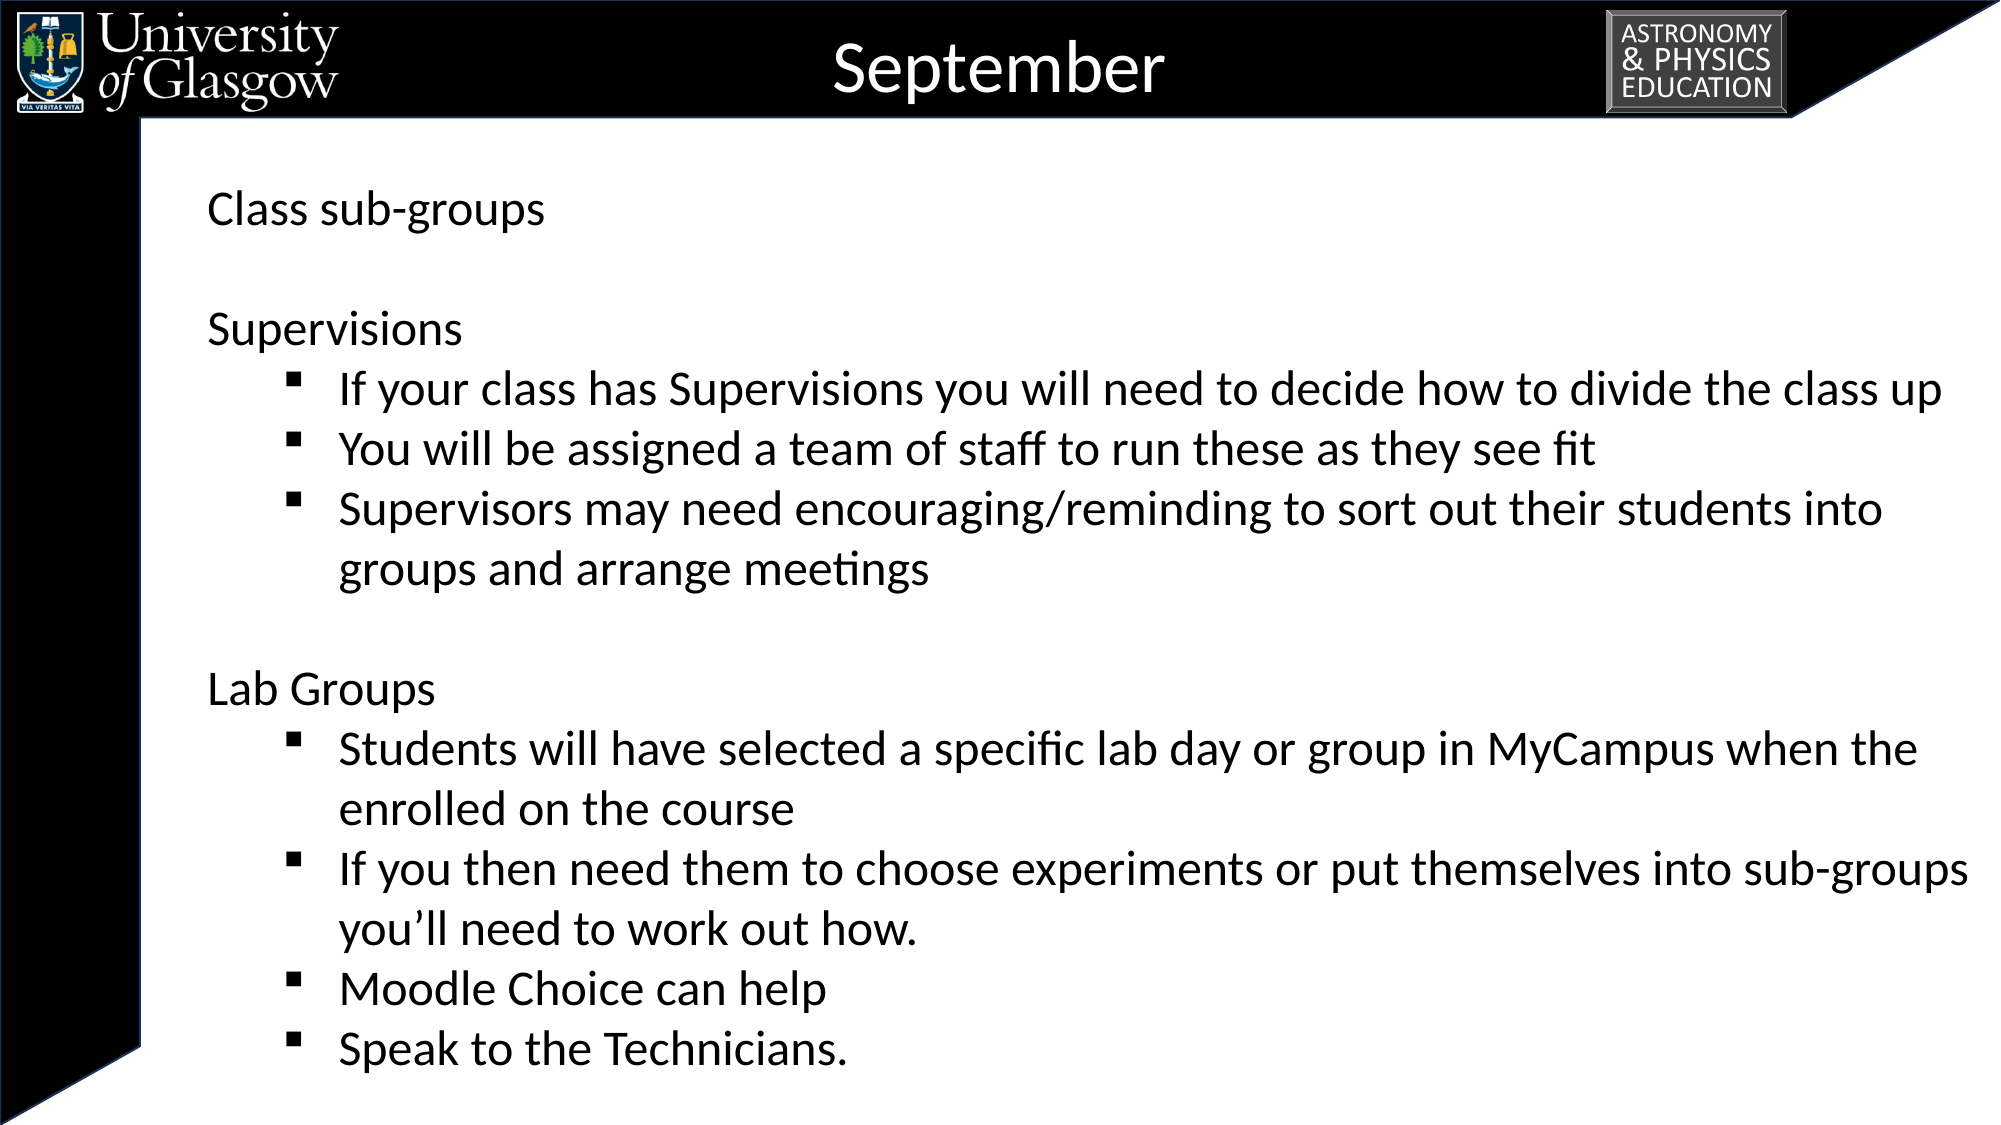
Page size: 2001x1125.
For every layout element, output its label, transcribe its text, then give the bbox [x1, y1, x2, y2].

picture [16, 10, 340, 113]
text_box Class sub-groups Supervisions If your class has Supervisions you will need to decide how to divide the class up You will be assigned a team of staff to run these as they see fit Supervisors may need encouraging/reminding to sort out their students into groups and arrange meetings Lab Groups Students will have selected a specific lab day or group in MyCampus when the enrolled on the course If you then need them to choose experiments or put themselves into sub-groups you’ll need to work out how. Moodle Choice can help Speak to the Technicians. [192, 168, 1985, 1083]
text_box September [817, 10, 1183, 115]
text_box [0, 0, 2000, 1125]
picture [1606, 10, 1787, 113]
